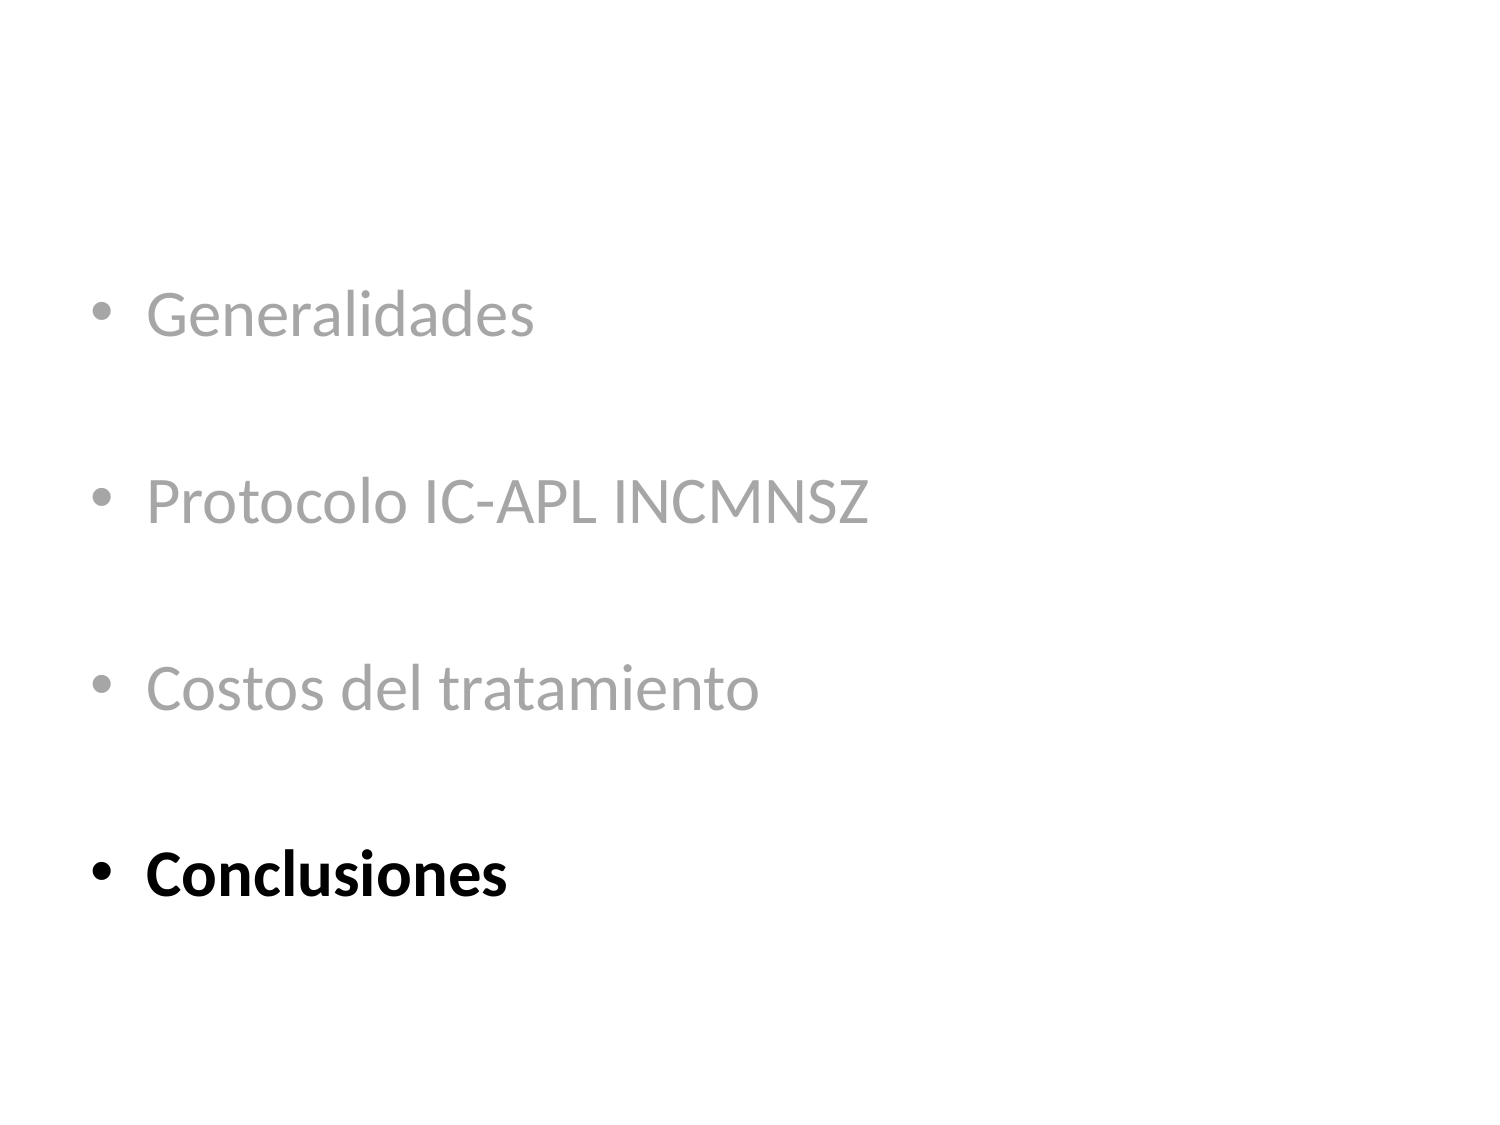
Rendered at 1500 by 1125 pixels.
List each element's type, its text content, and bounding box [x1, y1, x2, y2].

list Generalidades Protocolo IC-APL INCMNSZ Costos del tratamiento Conclusiones [75, 262, 1425, 1005]
